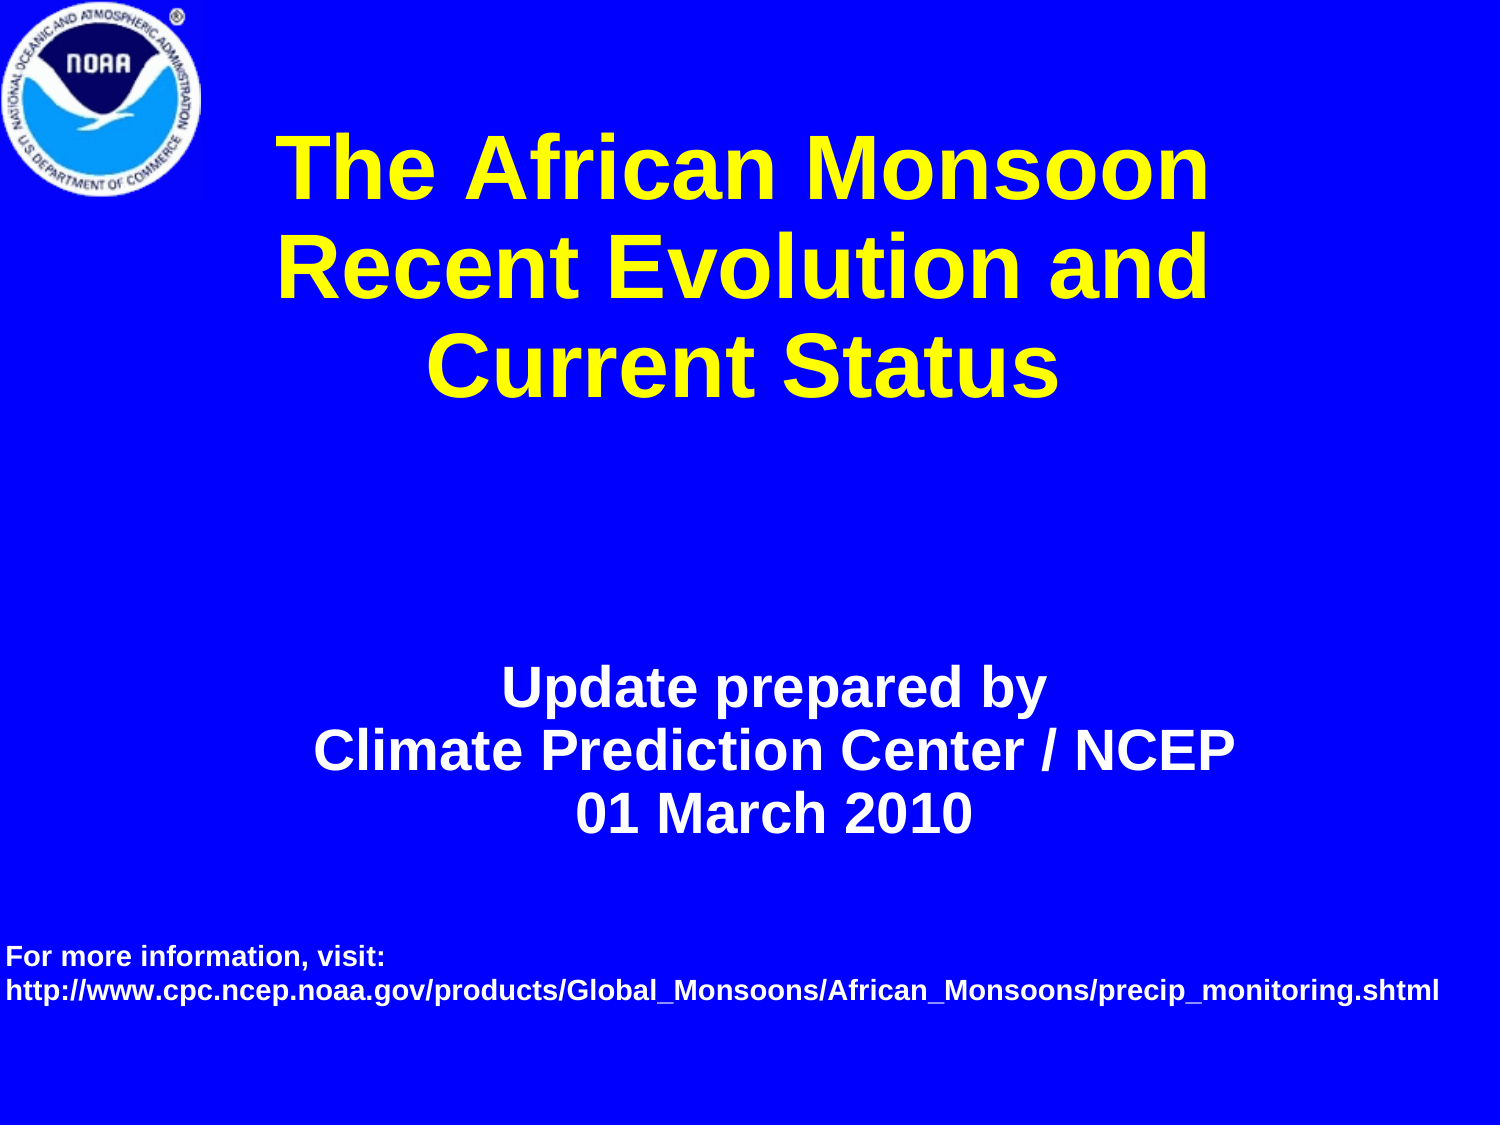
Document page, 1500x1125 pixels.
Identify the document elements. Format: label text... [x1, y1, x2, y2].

text_box Update prepared by Climate Prediction Center / NCEP 01 March 2010 [275, 649, 1275, 855]
title The African Monsoon Recent Evolution and Current Status [112, 99, 1375, 438]
text_box For more information, visit: http://www.cpc.ncep.noaa.gov/products/Global_Monsoons/African_Monsoons/precip_monitoring.shtml [0, 929, 1457, 1015]
picture [0, 0, 200, 200]
